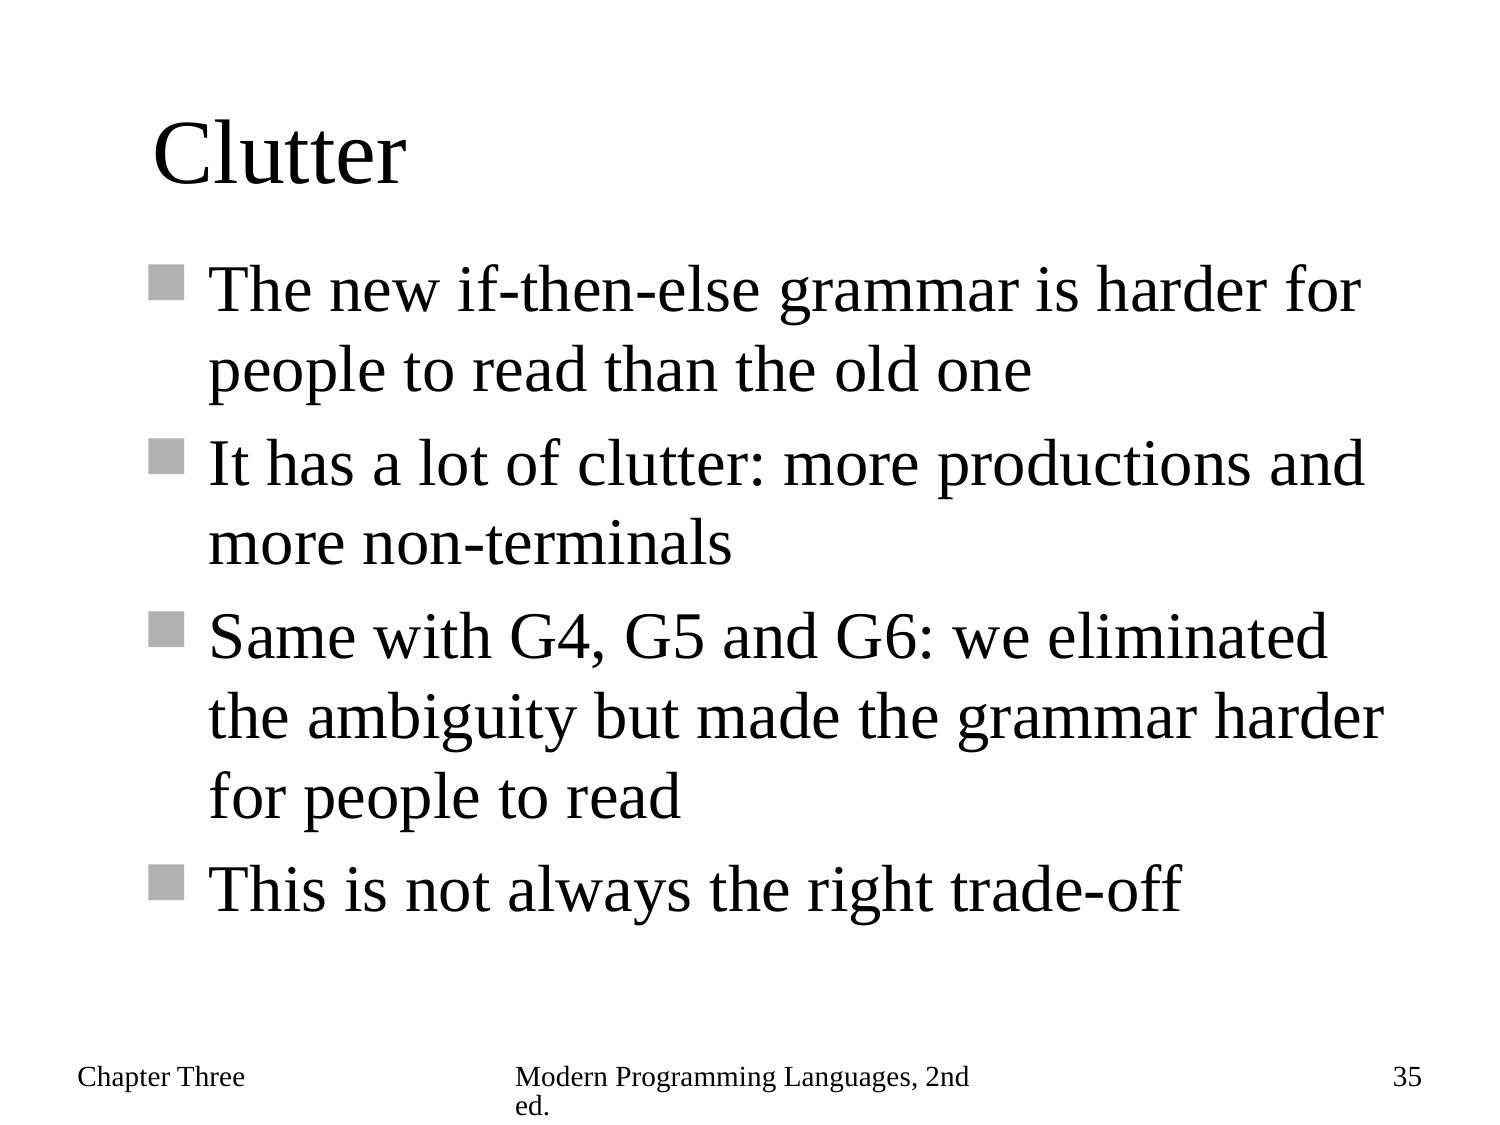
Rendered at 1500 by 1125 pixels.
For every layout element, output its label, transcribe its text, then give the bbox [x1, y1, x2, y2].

footer Modern Programming Languages, 2nd ed. [499, 1036, 1001, 1113]
list The new if-then-else grammar is harder for people to read than the old one It has a lot of clutter: more productions and more non-terminals Same with G4, G5 and G6: we eliminated the ambiguity but made the grammar harder for people to read This is not always the right trade-off [137, 237, 1413, 1013]
slide_number Chapter Three [62, 1036, 401, 1113]
title Clutter [137, 56, 1413, 237]
slide_number 35 [1124, 1036, 1438, 1113]
